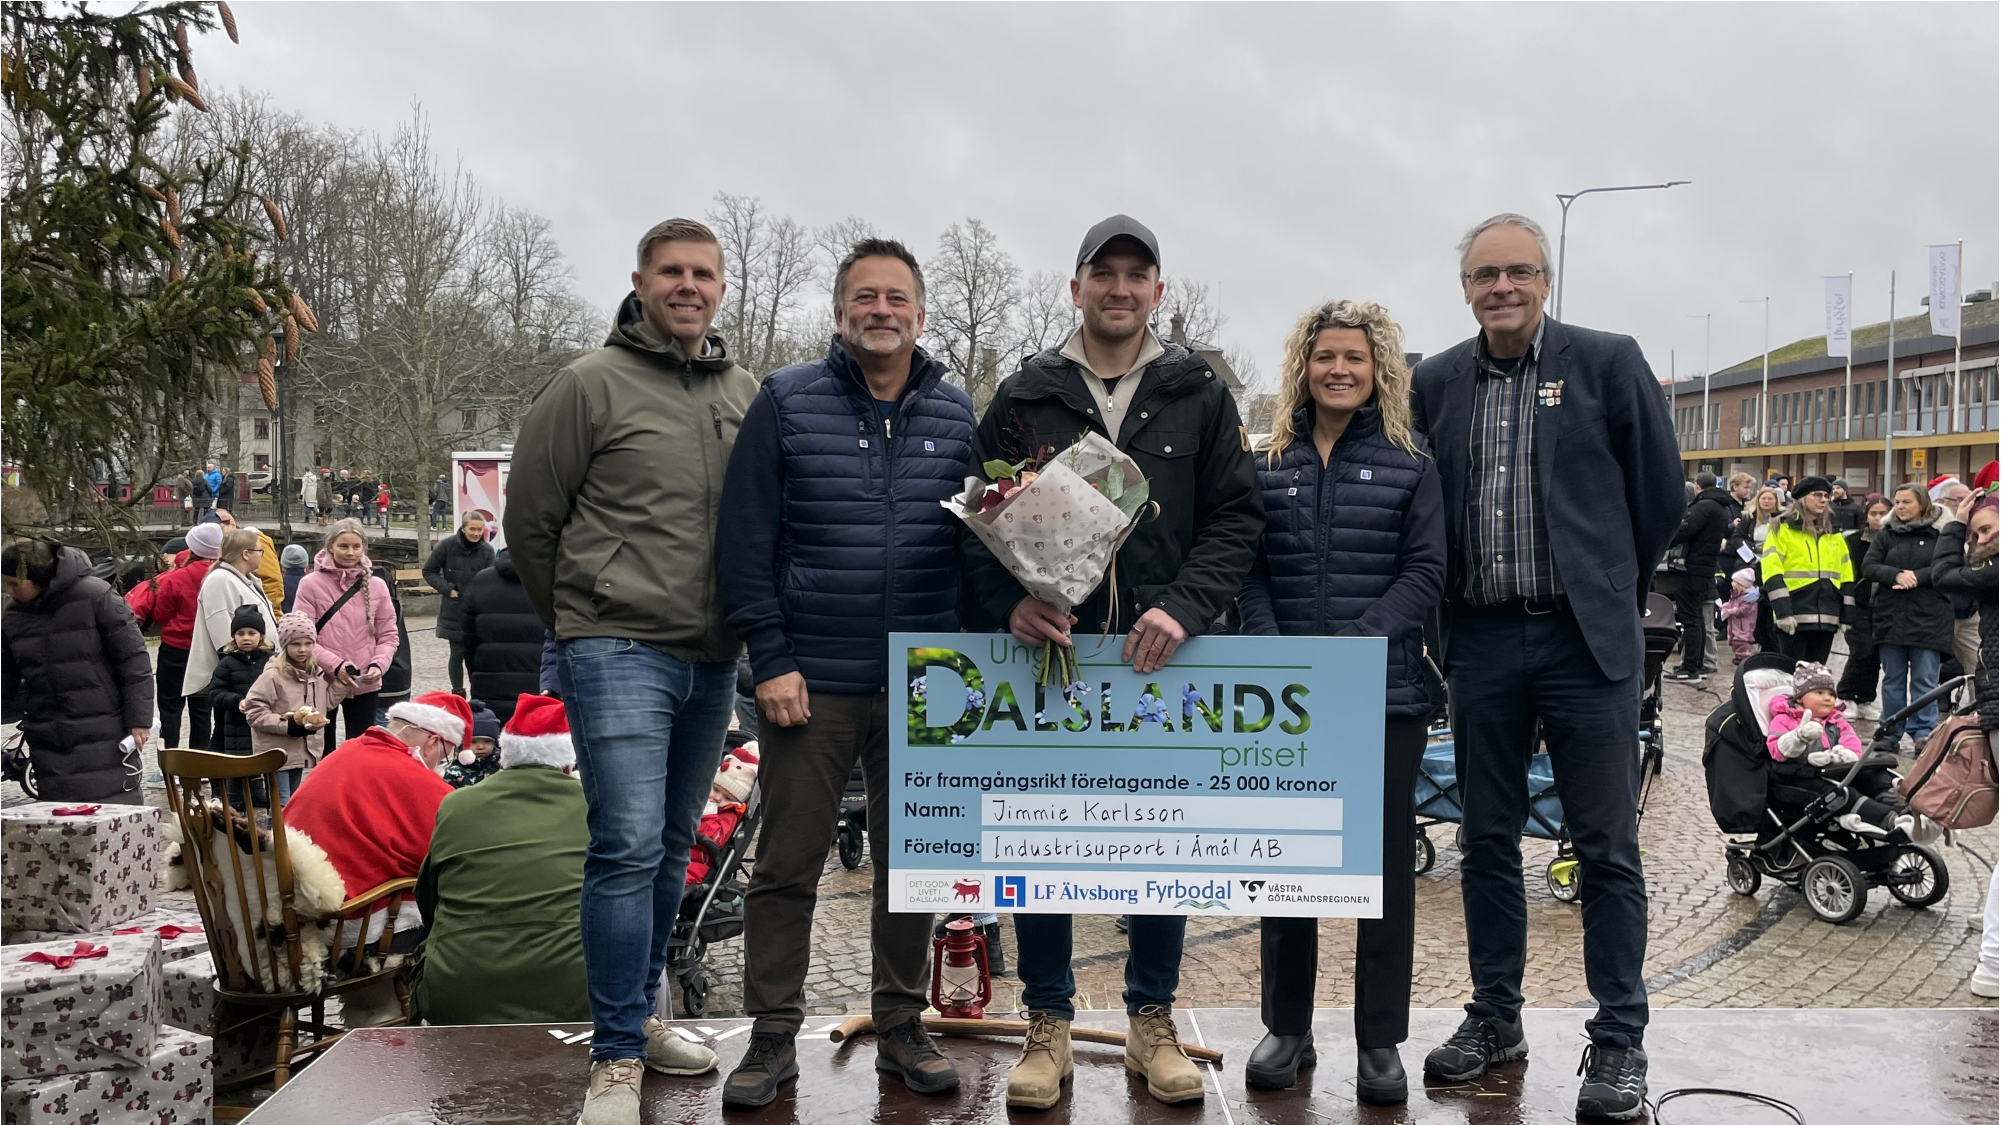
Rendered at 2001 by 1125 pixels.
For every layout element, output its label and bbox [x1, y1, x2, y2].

list [1, 1, 2000, 1125]
